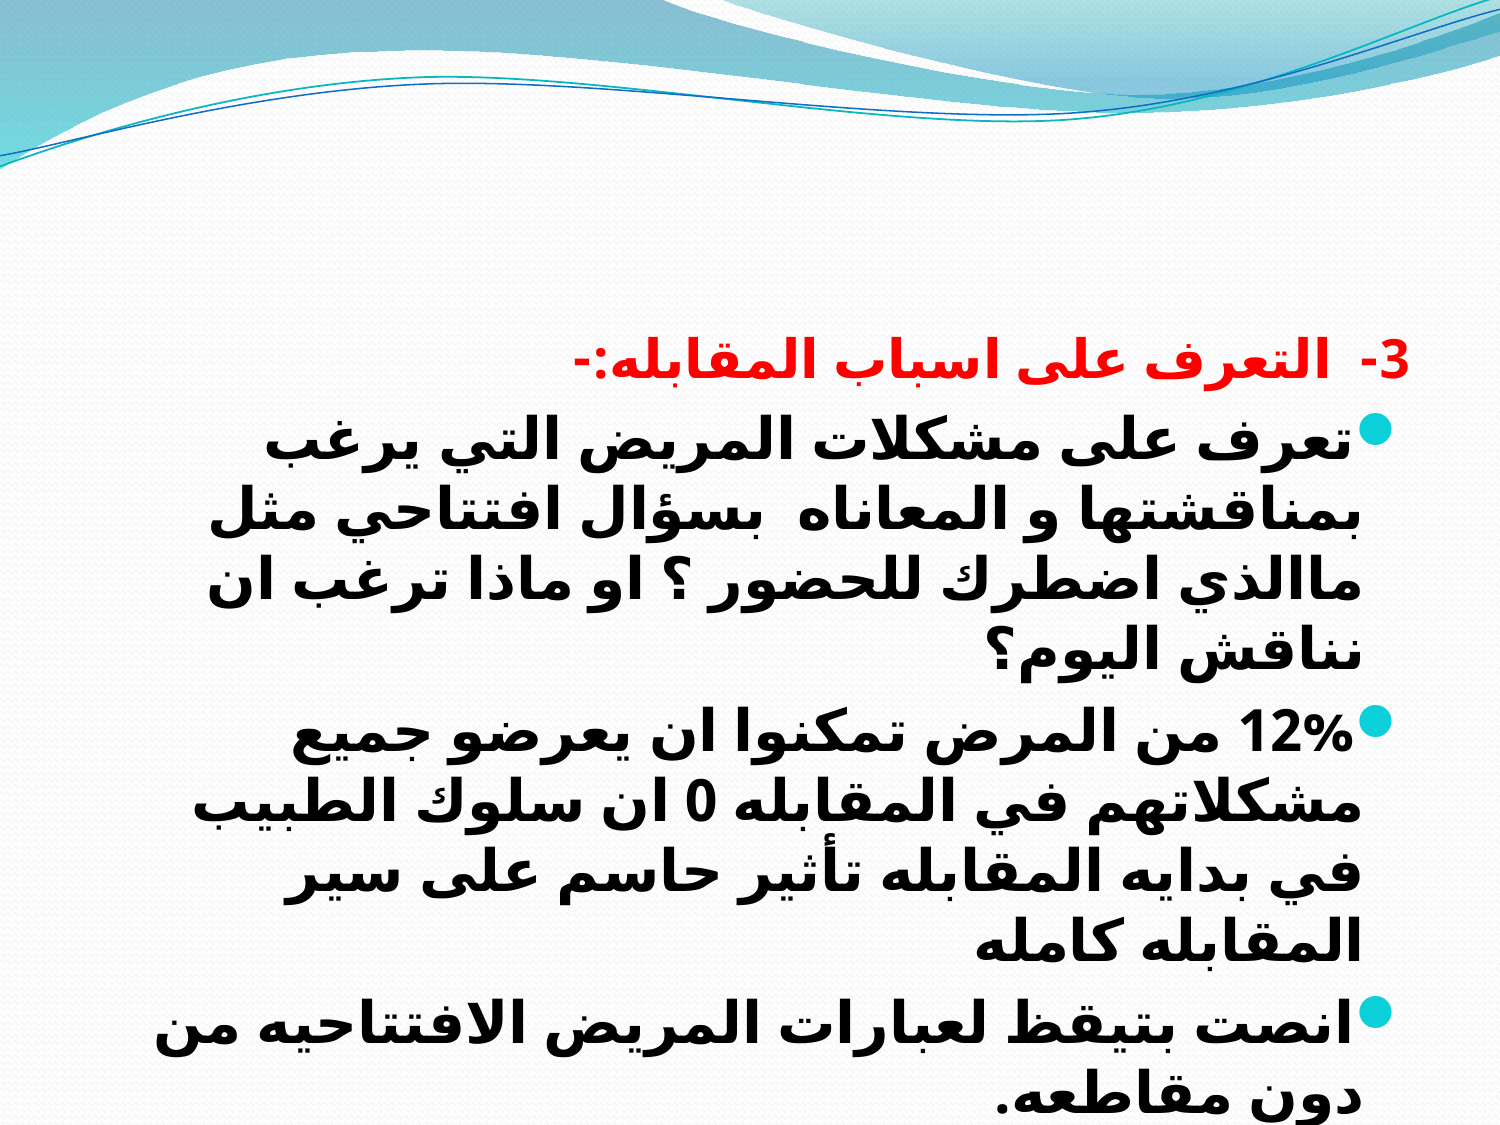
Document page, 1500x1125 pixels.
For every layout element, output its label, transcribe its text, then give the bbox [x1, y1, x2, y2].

list 3- التعرف على اسباب المقابله:- تعرف على مشكلات المريض التي يرغب بمناقشتها و المعاناه بسؤال افتتاحي مثل ماالذي اضطرك للحضور ؟ او ماذا ترغب ان نناقش اليوم؟ 12% من المرض تمكنوا ان يعرضو جميع مشكلاتهم في المقابله 0 ان سلوك الطبيب في بدايه المقابله تأثير حاسم على سير المقابله كامله انصت بتيقظ لعبارات المريض الافتتاحيه من دون مقاطعه. اكد المشكلات التي ذكرها المريض وابحث عن مشكلات اخرى [75, 317, 1425, 1038]
